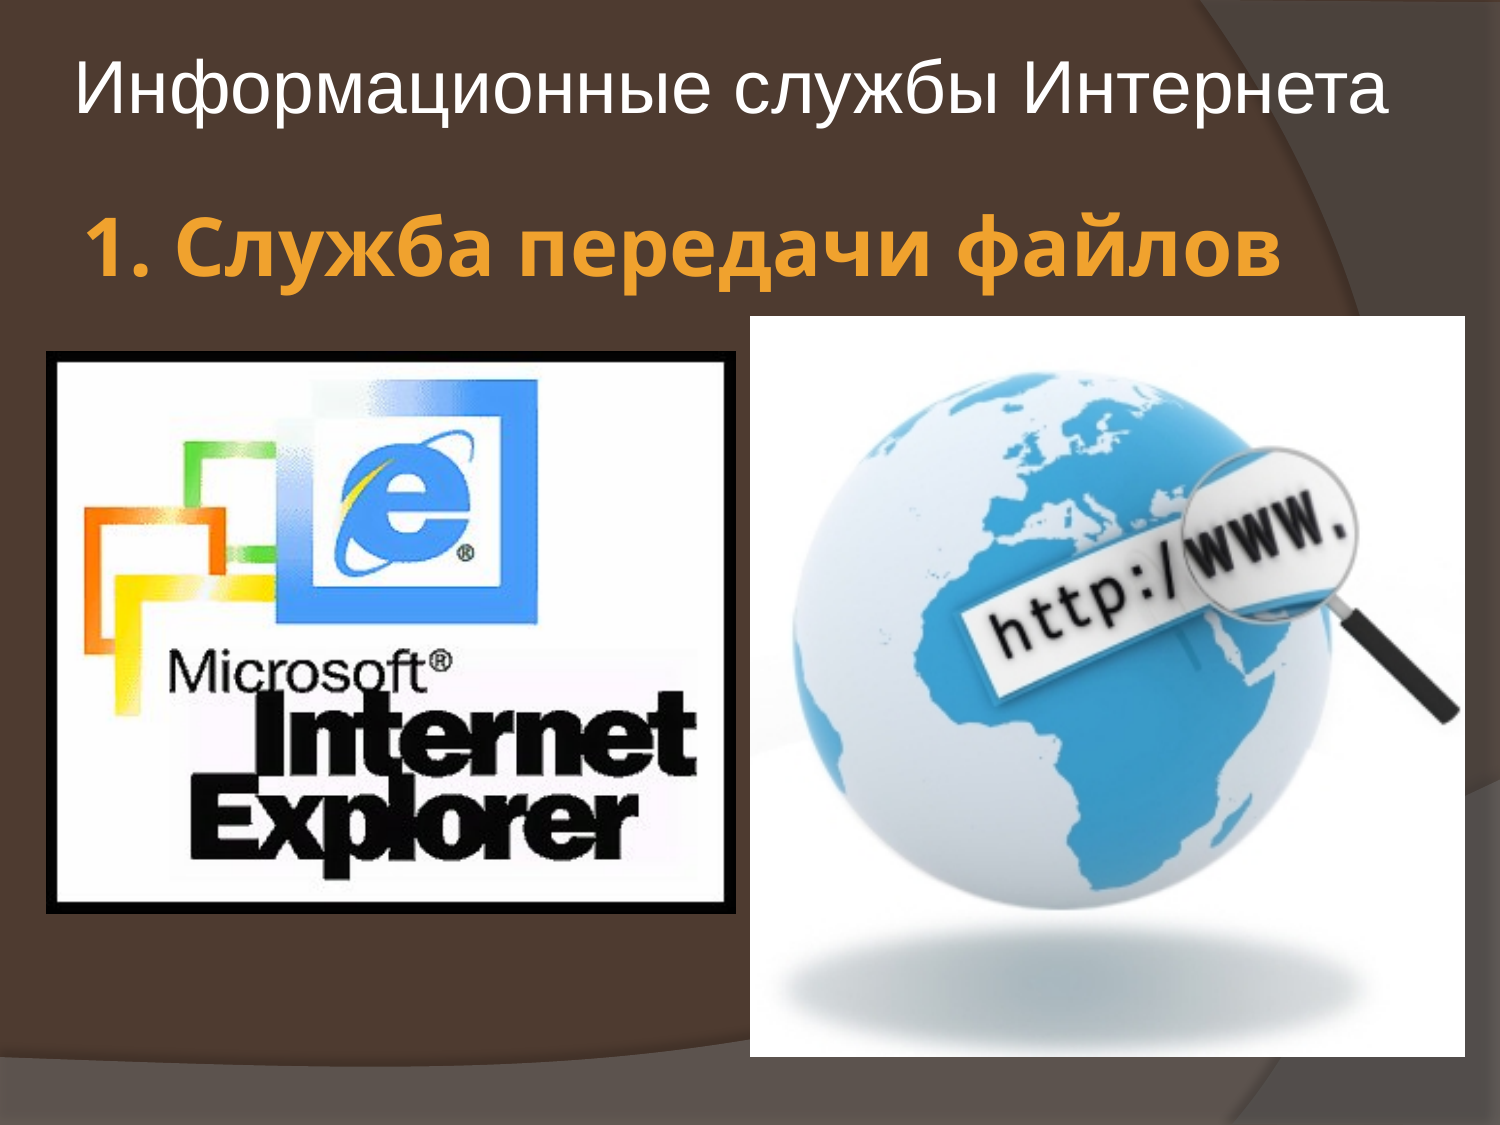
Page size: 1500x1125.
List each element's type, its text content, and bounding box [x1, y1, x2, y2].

title 1. Служба передачи файлов [75, 194, 1395, 315]
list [46, 351, 736, 915]
picture [749, 316, 1466, 1057]
list Информационные службы Интернета [0, 35, 1465, 129]
